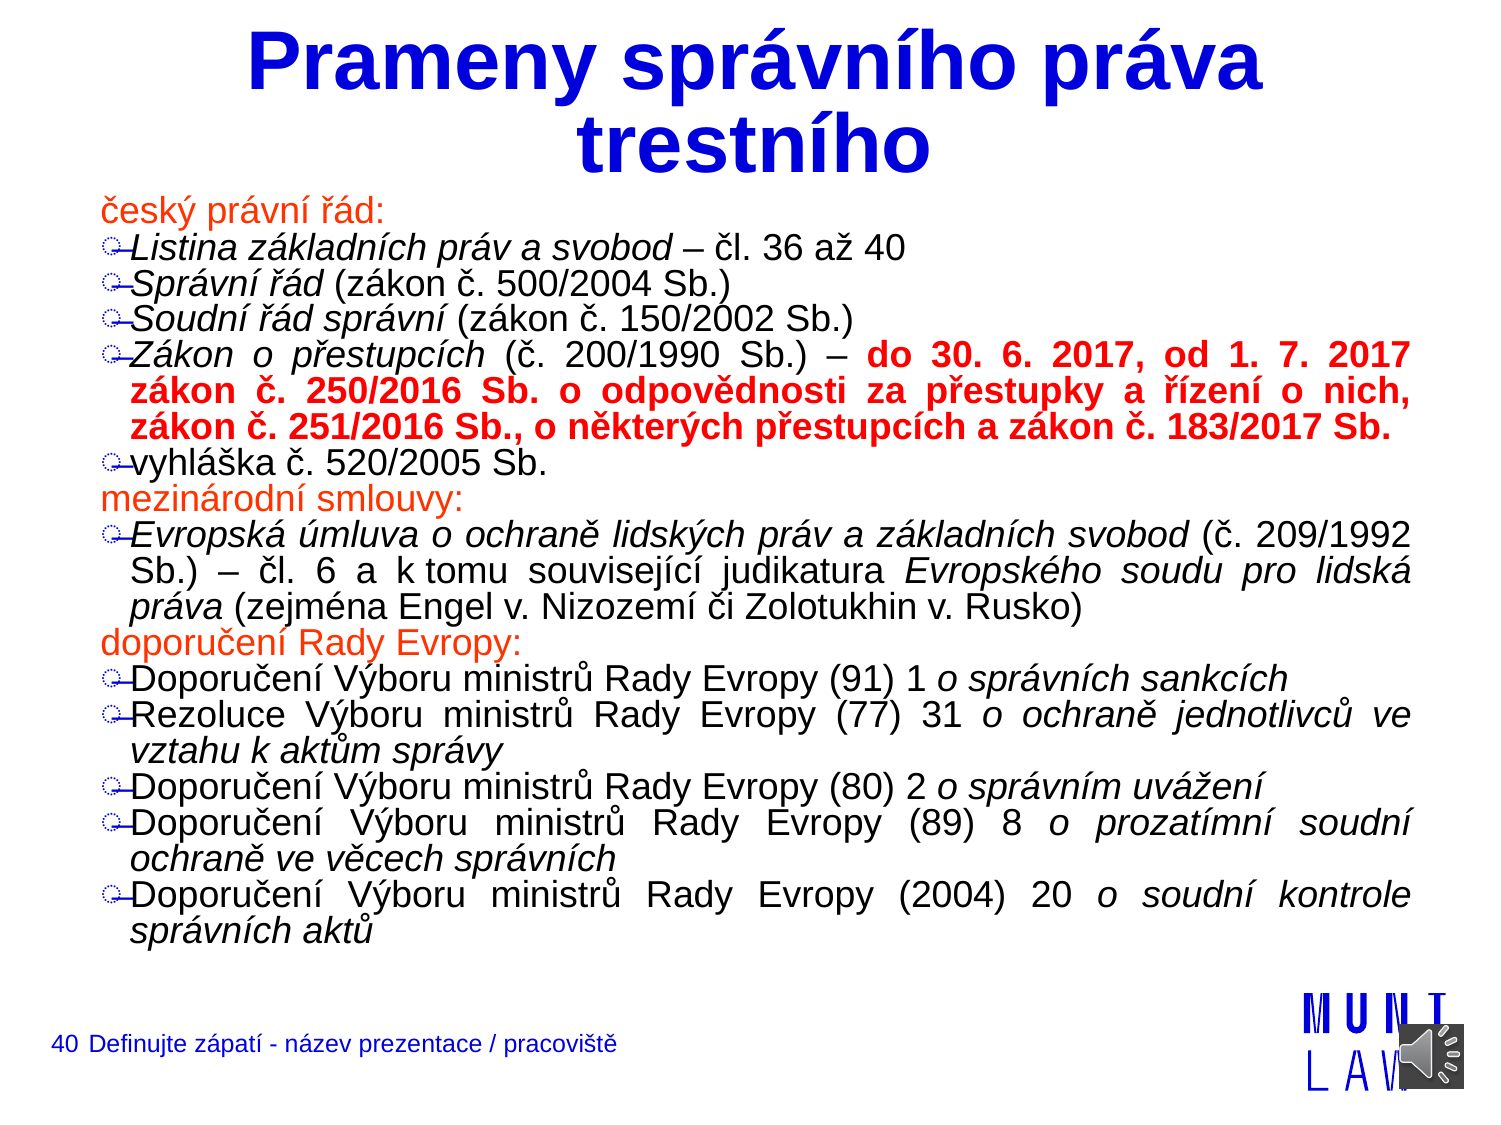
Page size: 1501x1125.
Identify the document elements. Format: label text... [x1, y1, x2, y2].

slide_number 40 [50, 1021, 82, 1063]
picture [1397, 1022, 1466, 1090]
list český právní řád: Listina základních práv a svobod – čl. 36 až 40 Správní řád (zákon č. 500/2004 Sb.) Soudní řád správní (zákon č. 150/2002 Sb.) Zákon o přestupcích (č. 200/1990 Sb.) – do 30. 6. 2017, od 1. 7. 2017 zákon č. 250/2016 Sb. o odpovědnosti za přestupky a řízení o nich, zákon č. 251/2016 Sb., o některých přestupcích a zákon č. 183/2017 Sb. vyhláška č. 520/2005 Sb. mezinárodní smlouvy: Evropská úmluva o ochraně lidských práv a základních svobod (č. 209/1992 Sb.) – čl. 6 a k tomu související judikatura Evropského soudu pro lidská práva (zejména Engel v. Nizozemí či Zolotukhin v. Rusko) doporučení Rady Evropy: Doporučení Výboru ministrů Rady Evropy (91) 1 o správních sankcích Rezoluce Výboru ministrů Rady Evropy (77) 31 o ochraně jednotlivců ve vztahu k aktům správy Doporučení Výboru ministrů Rady Evropy (80) 2 o správním uvážení Doporučení Výboru ministrů Rady Evropy (89) 8 o prozatímní soudní ochraně ve věcech správních Doporučení Výboru ministrů Rady Evropy (2004) 20 o soudní kontrole správních aktů [88, 195, 1412, 957]
footer Definujte zápatí - název prezentace / pracoviště [88, 1021, 1064, 1063]
title Prameny správního práva trestního [93, 22, 1417, 97]
